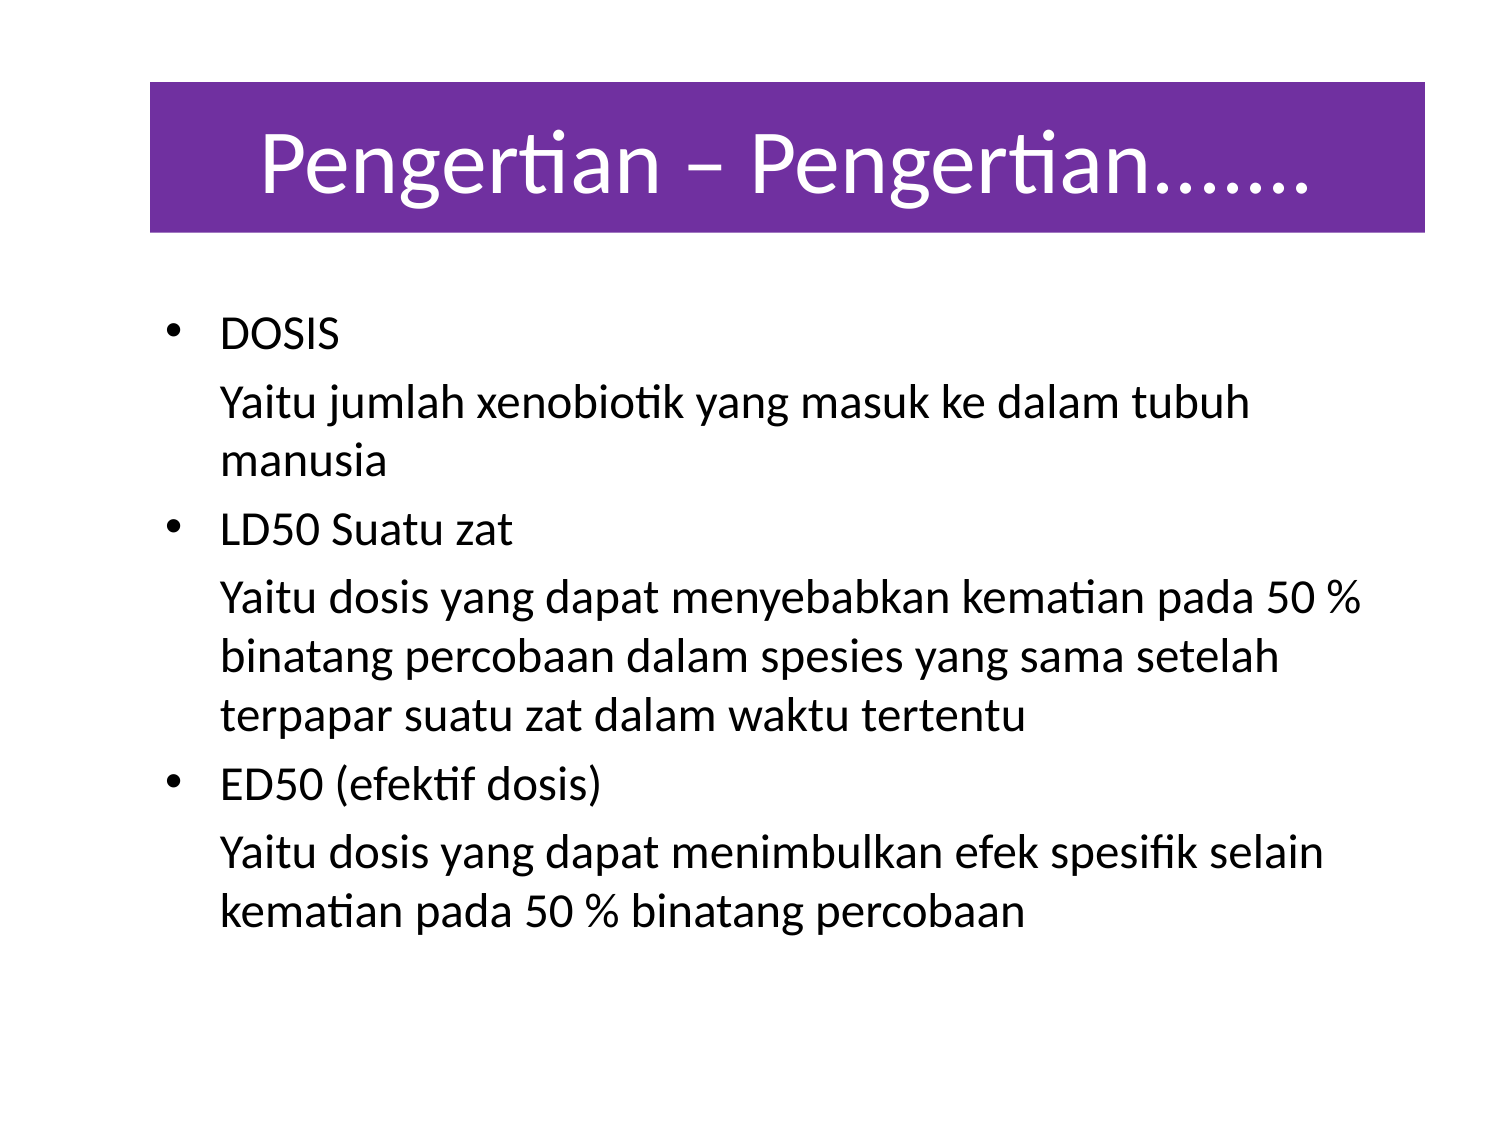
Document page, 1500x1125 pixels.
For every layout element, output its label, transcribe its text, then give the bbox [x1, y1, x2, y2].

list DOSIS Yaitu jumlah xenobiotik yang masuk ke dalam tubuh manusia LD50 Suatu zat Yaitu dosis yang dapat menyebabkan kematian pada 50 % binatang percobaan dalam spesies yang sama setelah terpapar suatu zat dalam waktu tertentu ED50 (efektif dosis) Yaitu dosis yang dapat menimbulkan efek spesifik selain kematian pada 50 % binatang percobaan [150, 292, 1425, 950]
title Pengertian – Pengertian....... [150, 82, 1425, 233]
